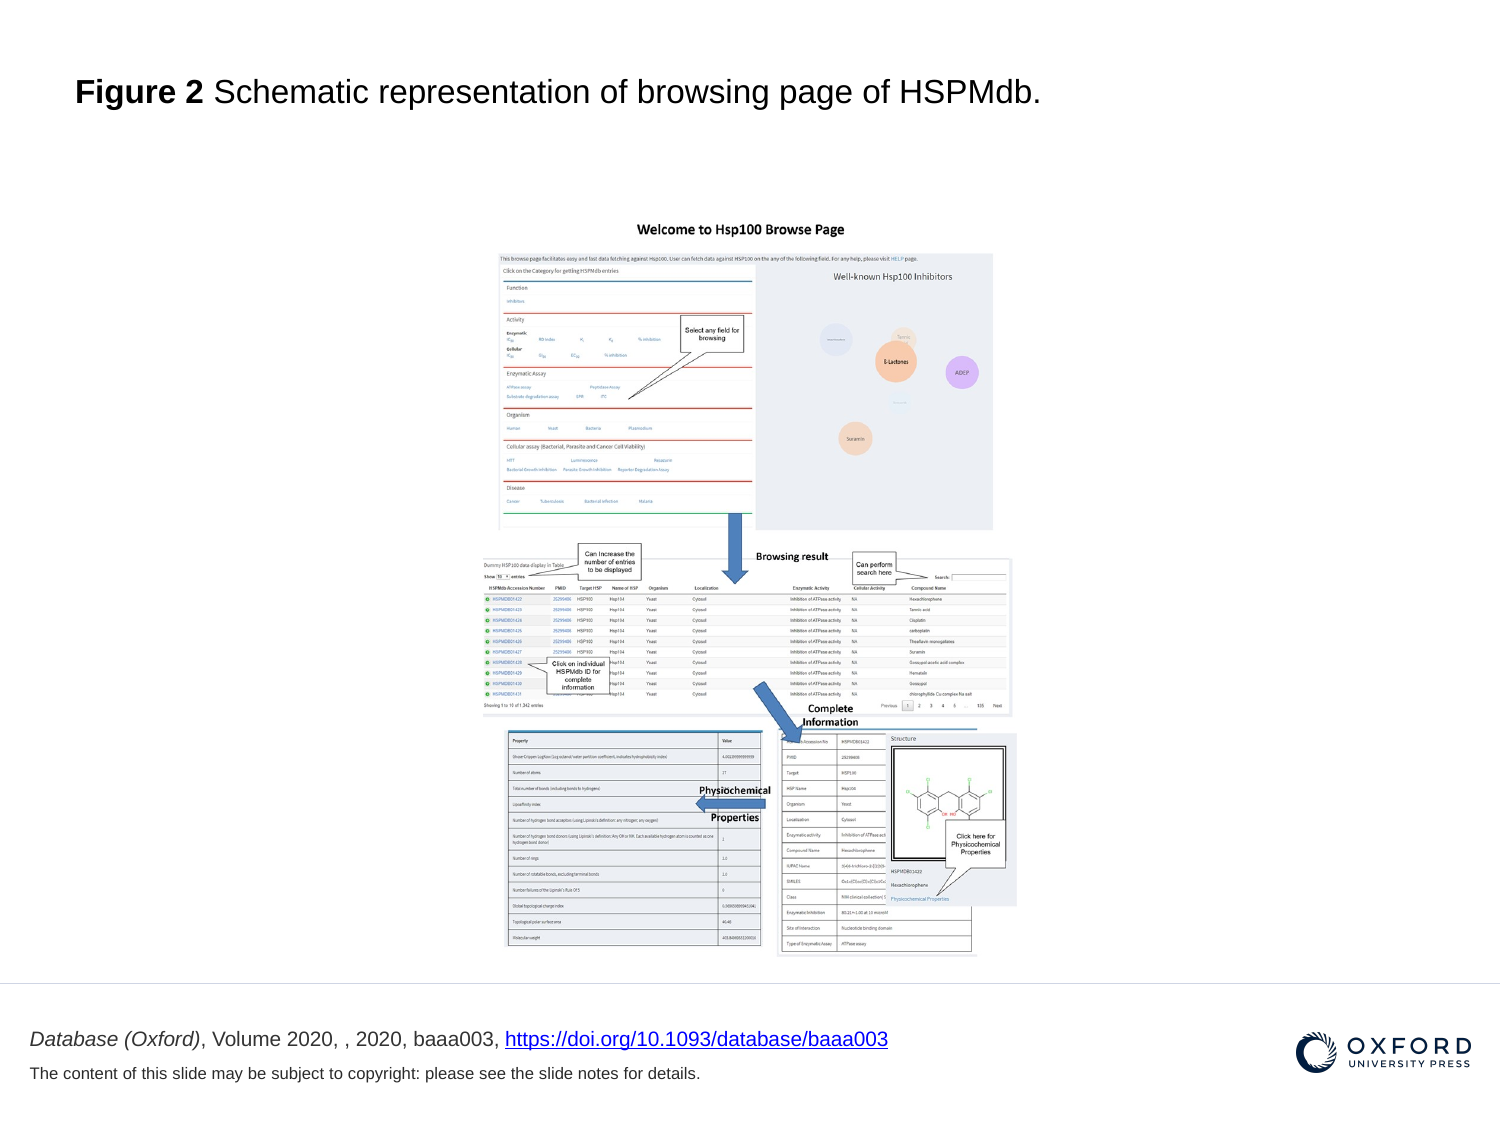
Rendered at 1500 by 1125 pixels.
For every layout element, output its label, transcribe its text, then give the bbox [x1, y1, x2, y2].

picture [483, 224, 1017, 957]
title Figure 2 Schematic representation of browsing page of HSPMdb. [75, 69, 1078, 171]
footer Database (Oxford), Volume 2020, , 2020, baaa003, https://doi.org/10.1093/database/baaa003 The content of this slide may be subject to copyright: please see the slide notes for details. [0, 983, 1260, 1125]
picture [1296, 1032, 1471, 1073]
